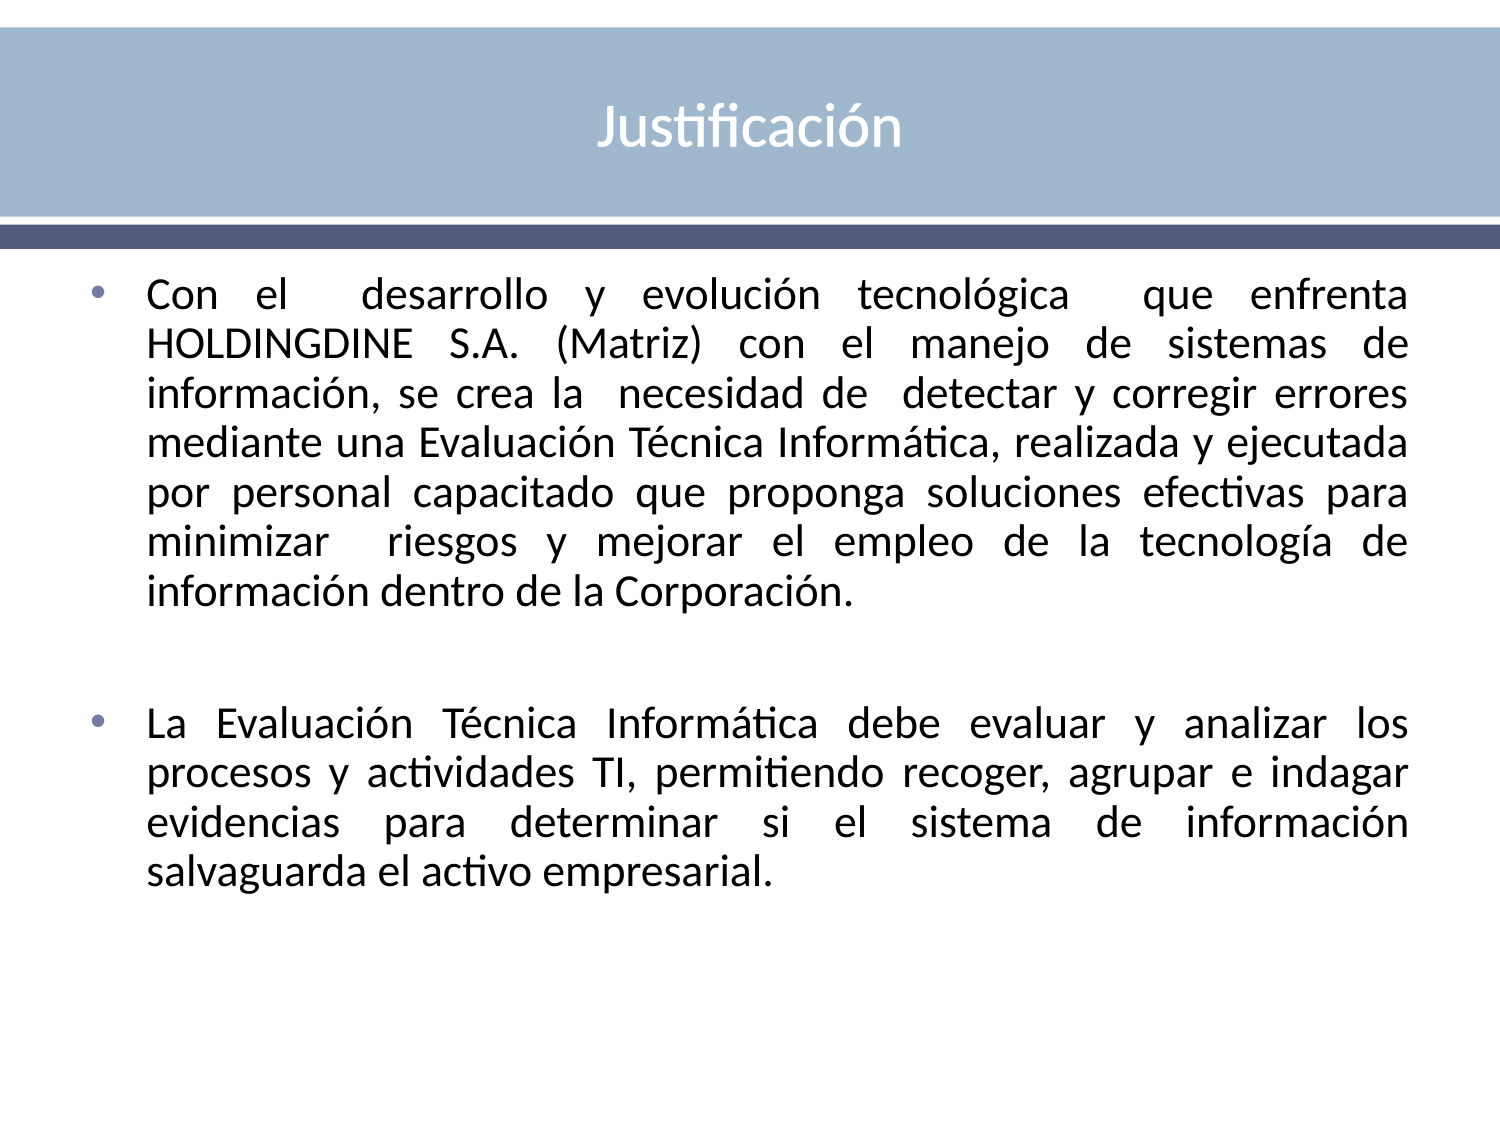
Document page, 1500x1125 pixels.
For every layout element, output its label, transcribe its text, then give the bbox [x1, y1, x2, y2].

title Justificación [75, 29, 1425, 213]
list Con el desarrollo y evolución tecnológica que enfrenta HOLDINGDINE S.A. (Matriz) con el manejo de sistemas de información, se crea la necesidad de detectar y corregir errores mediante una Evaluación Técnica Informática, realizada y ejecutada por personal capacitado que proponga soluciones efectivas para minimizar riesgos y mejorar el empleo de la tecnología de información dentro de la Corporación. La Evaluación Técnica Informática debe evaluar y analizar los procesos y actividades TI, permitiendo recoger, agrupar e indagar evidencias para determinar si el sistema de información salvaguarda el activo empresarial. [75, 262, 1425, 1005]
